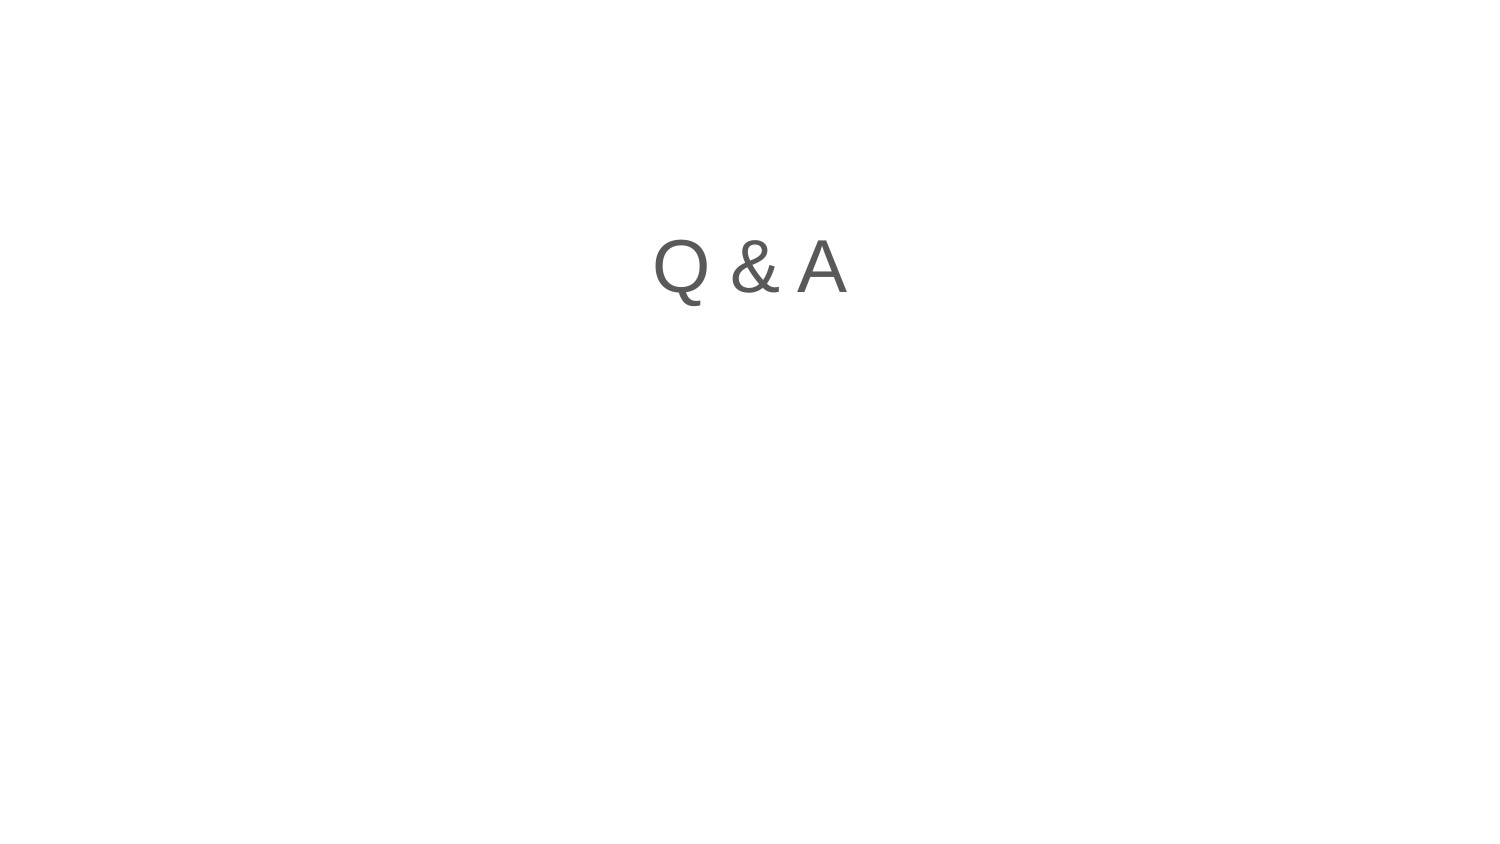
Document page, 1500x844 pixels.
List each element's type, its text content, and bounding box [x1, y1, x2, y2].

list Q & A [51, 189, 1449, 750]
